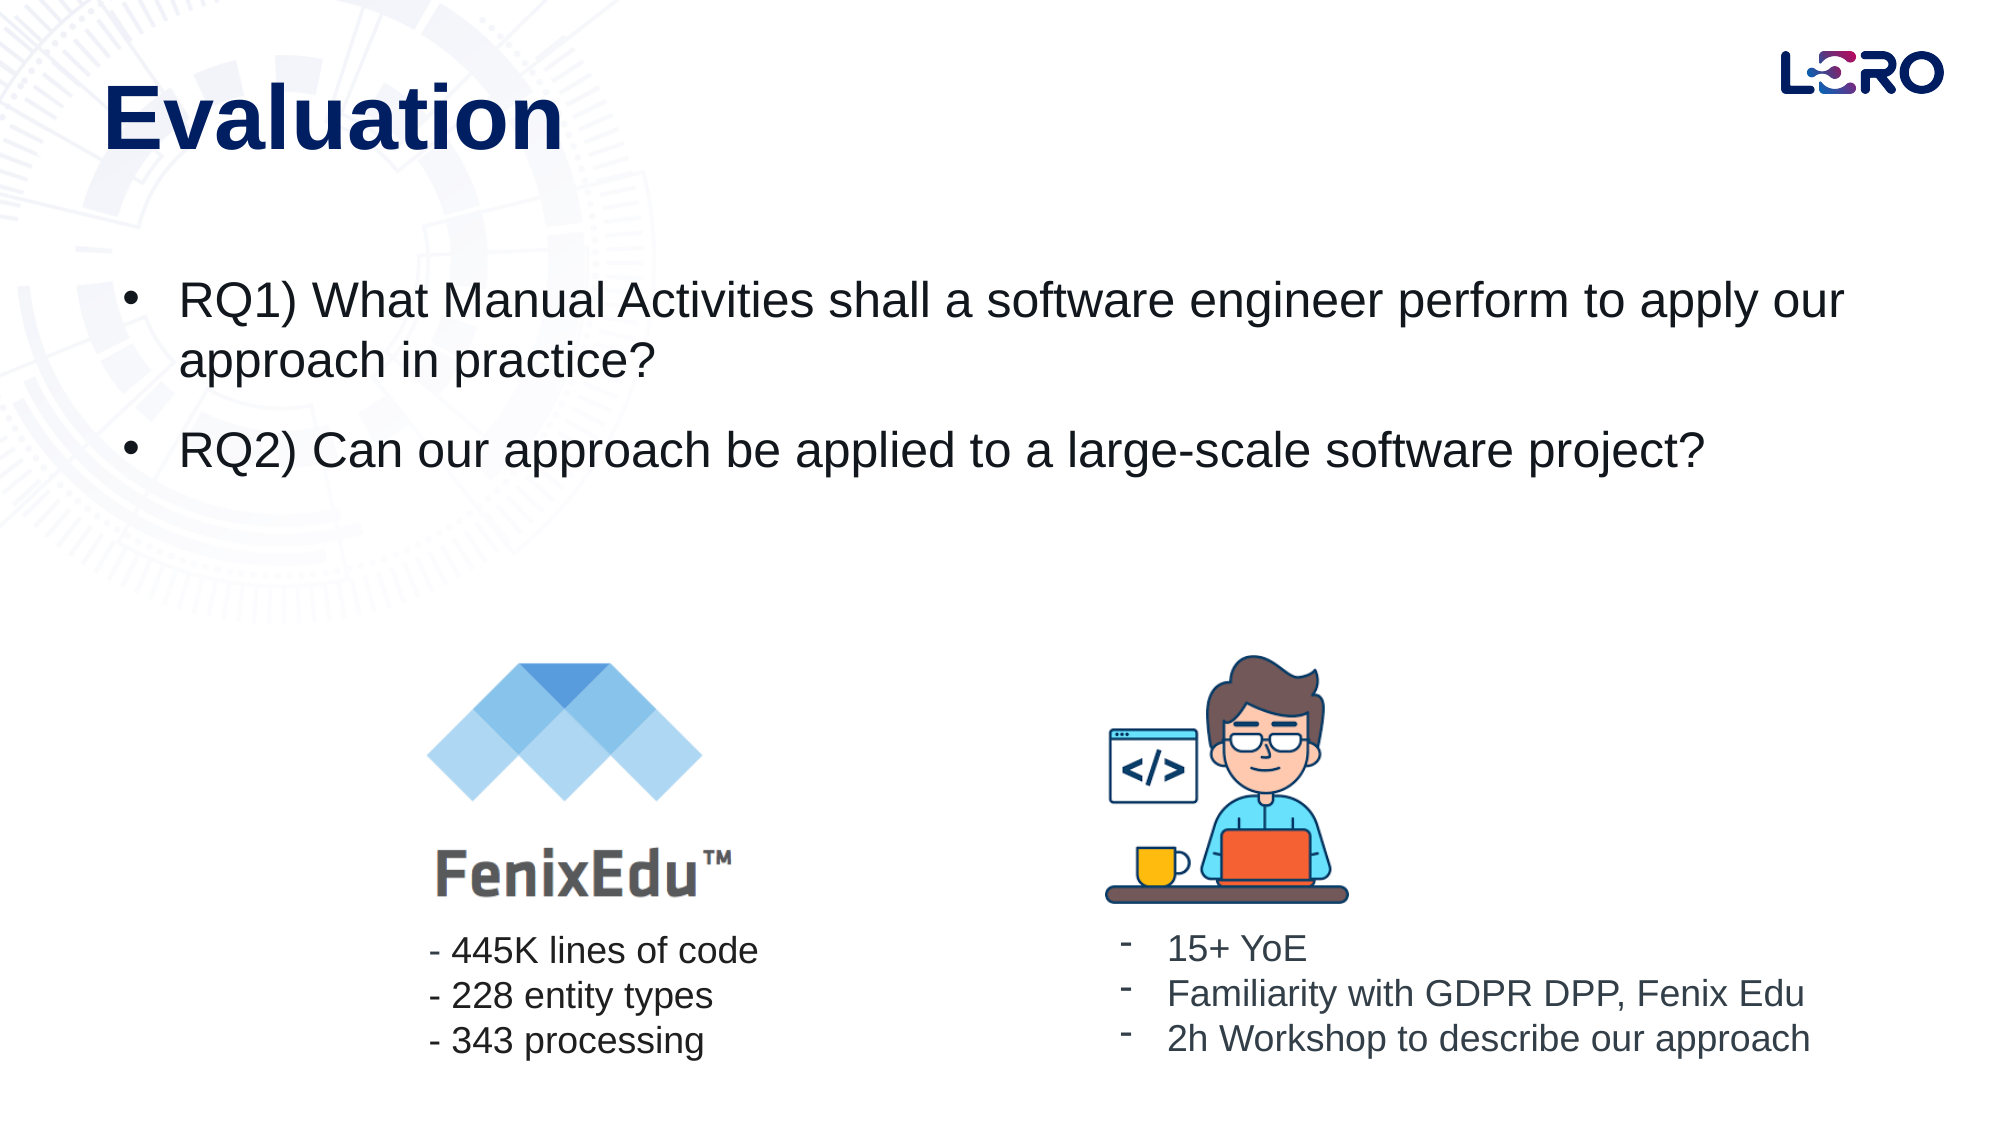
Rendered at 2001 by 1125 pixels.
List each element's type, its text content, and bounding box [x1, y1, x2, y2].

text_box RQ1) What Manual Activities shall a software engineer perform to apply our approach in practice? RQ2) Can our approach be applied to a large-scale software project? [107, 260, 1893, 666]
picture [413, 651, 742, 914]
picture [0, 0, 764, 653]
text_box 15+ YoE Familiarity with GDPR DPP, Fenix Edu 2h Workshop to describe our approach [1105, 916, 1855, 1112]
text_box - 445K lines of code - 228 entity types - 343 processing [413, 874, 935, 1069]
text_box Evaluation [87, 0, 1813, 218]
picture [1105, 655, 1349, 904]
picture [1813, 51, 1944, 94]
